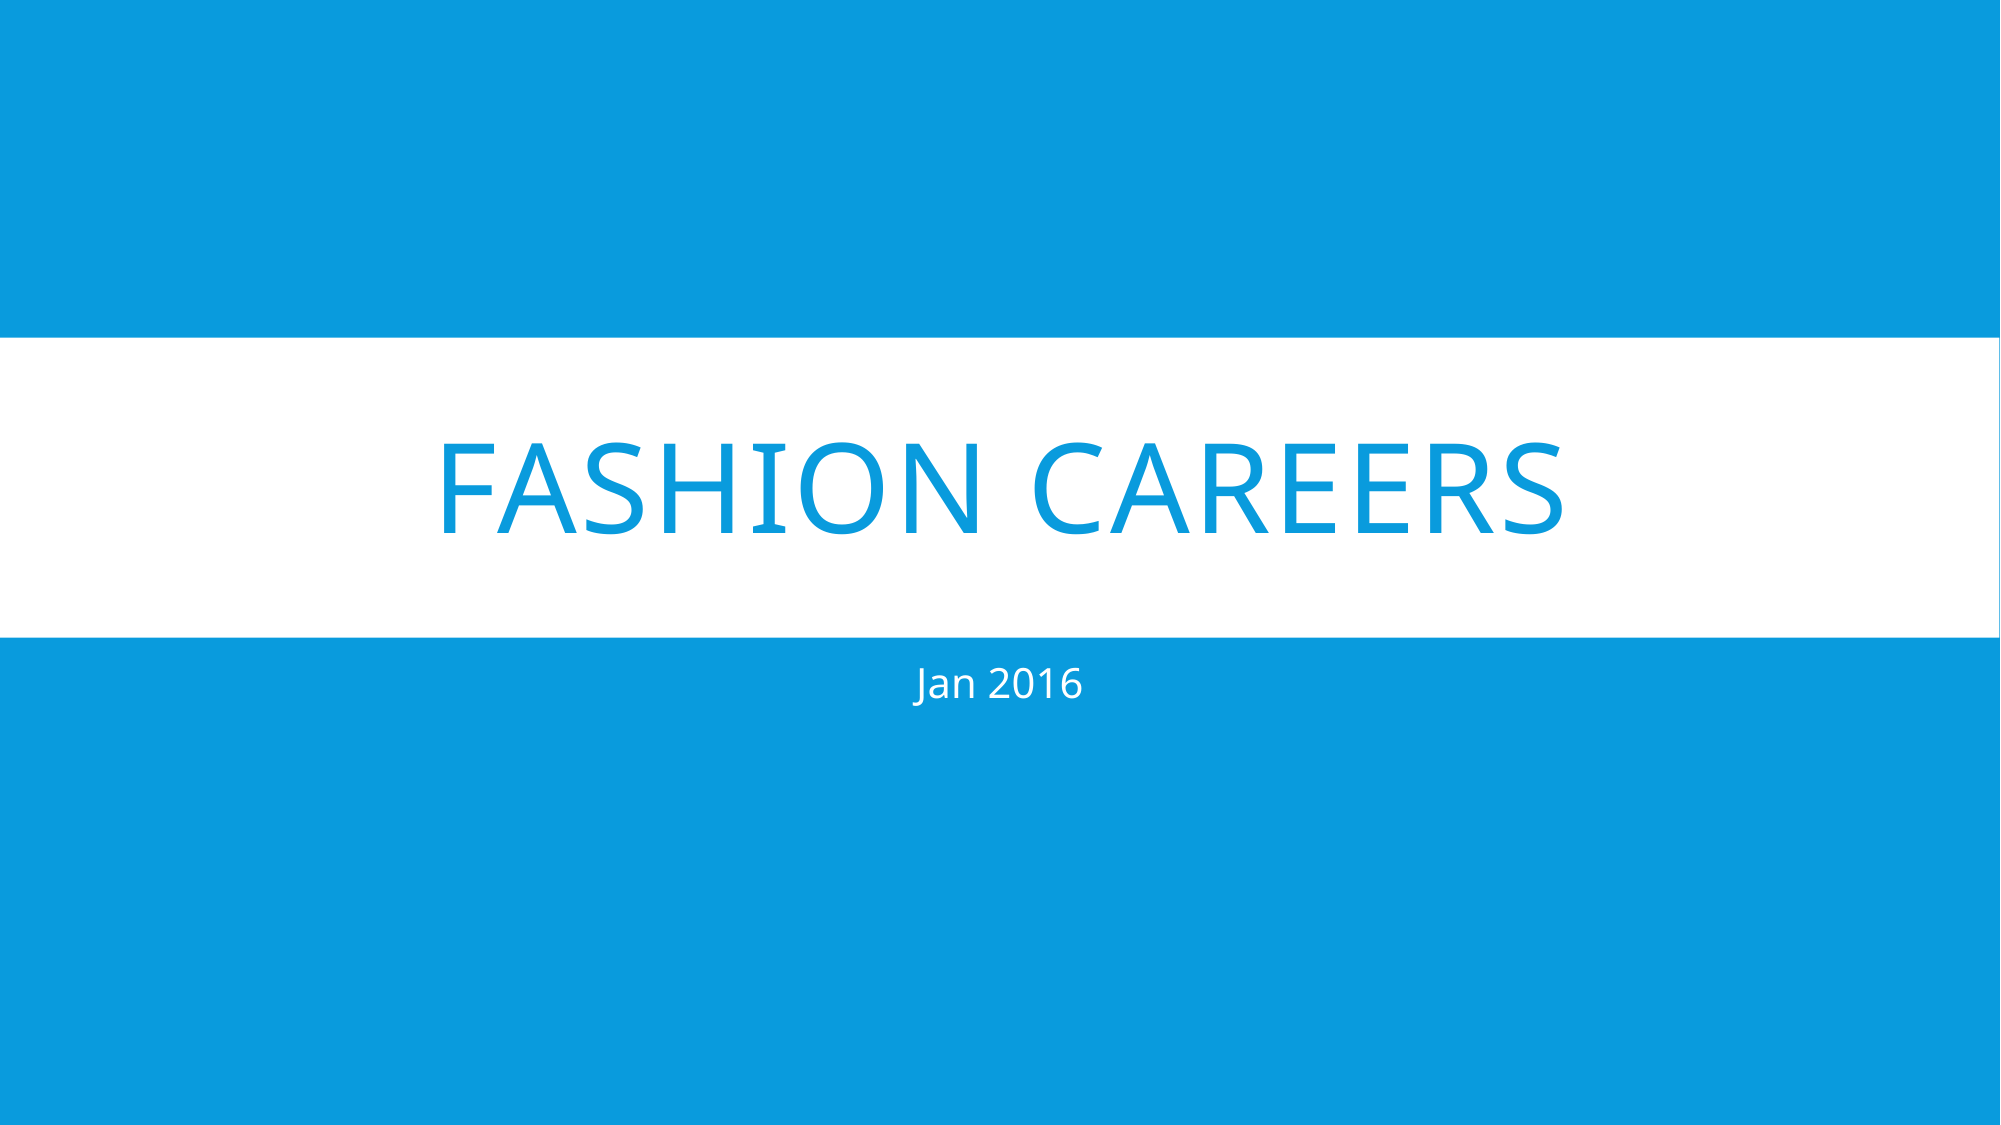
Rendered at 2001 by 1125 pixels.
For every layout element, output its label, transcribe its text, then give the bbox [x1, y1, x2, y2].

title Fashion careers [60, 355, 1942, 641]
subtitle Jan 2016 [249, 655, 1750, 871]
